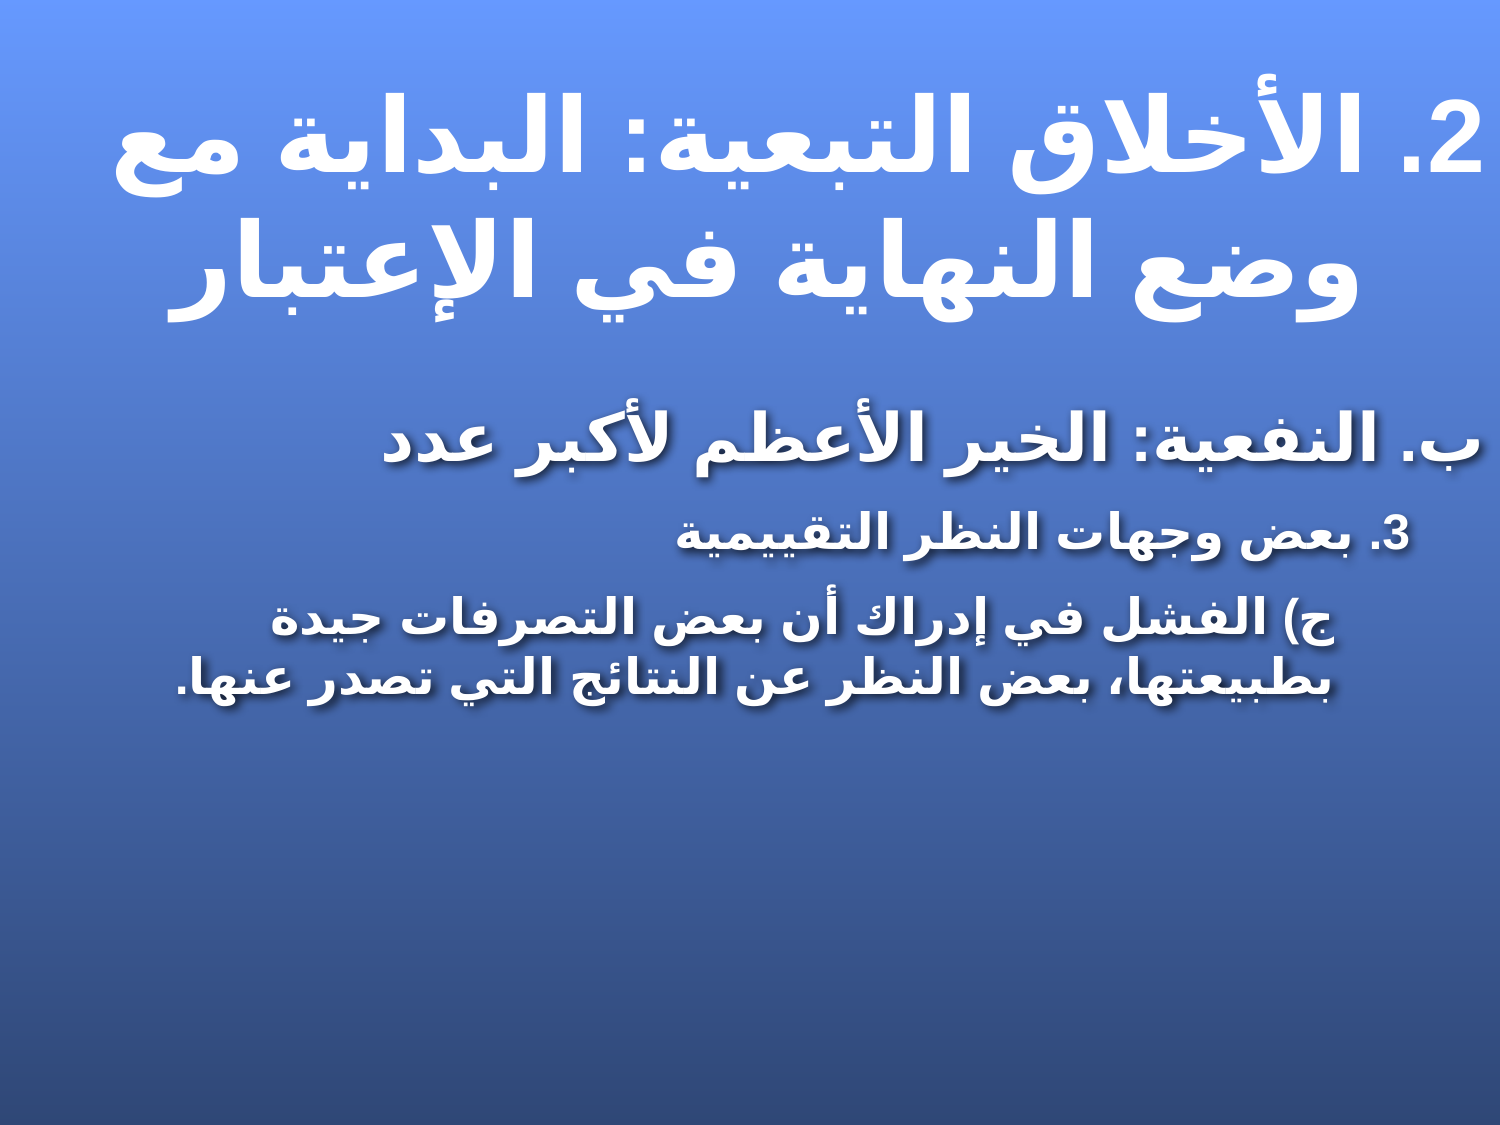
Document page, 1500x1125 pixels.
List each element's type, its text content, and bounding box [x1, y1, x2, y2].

text_box ب. النفعية: الخير الأعظم لأكبر عدد 3. بعض وجهات النظر التقييمية ج) الفشل في إدراك أن بعض التصرفات جيدة بطبيعتها، بعض النظر عن النتائج التي تصدر عنها. [37, 387, 1500, 713]
text_box 2. الأخلاق التبعية: البداية مع وضع النهاية في الإعتبار [0, 24, 1500, 363]
